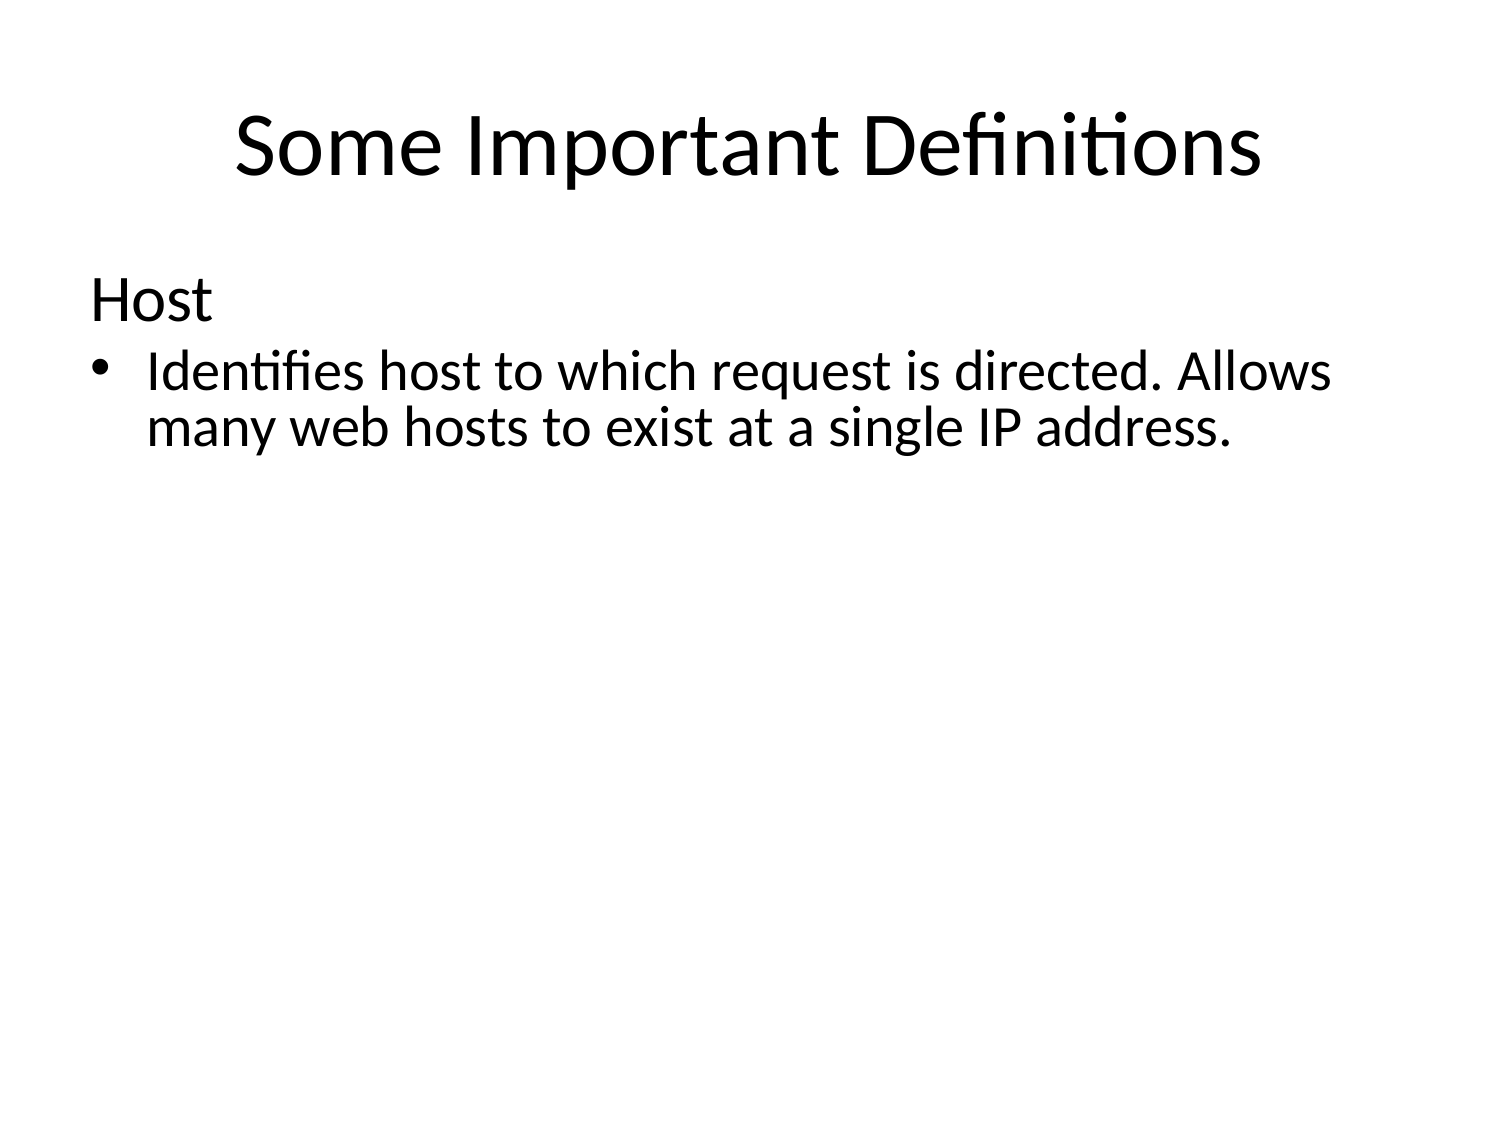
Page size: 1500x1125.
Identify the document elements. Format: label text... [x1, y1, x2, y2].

title Some Important Definitions [75, 45, 1425, 233]
list Host Identifies host to which request is directed. Allows many web hosts to exist at a single IP address. [75, 262, 1425, 1005]
